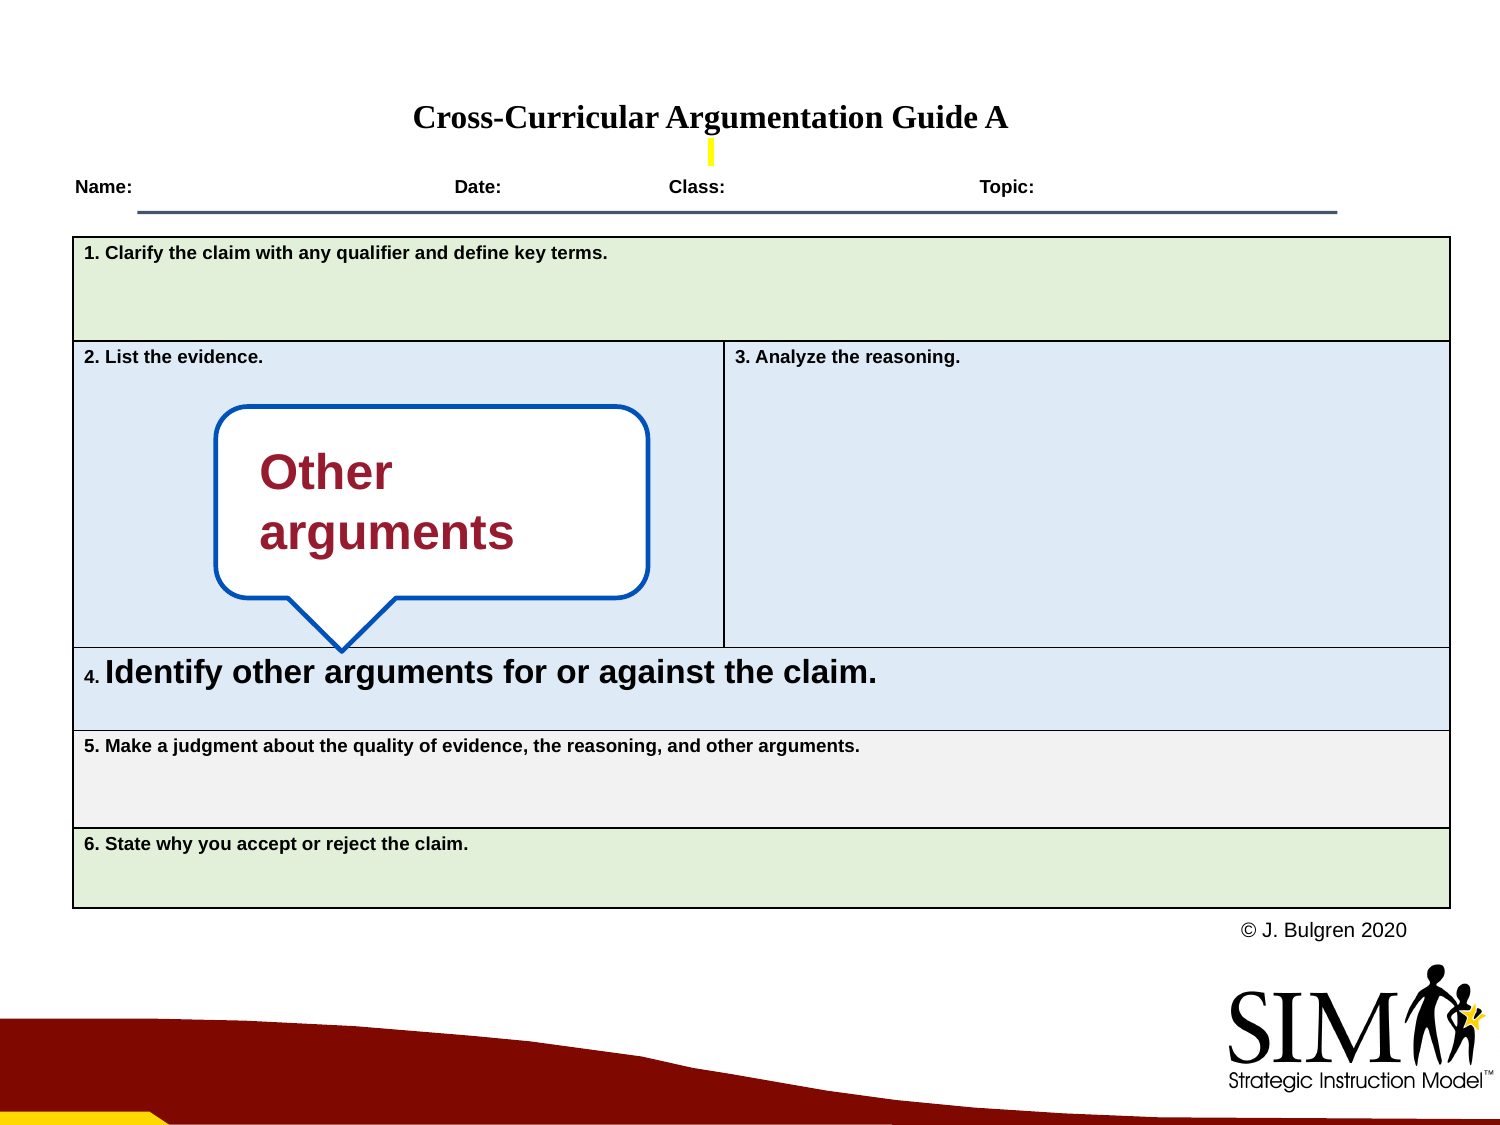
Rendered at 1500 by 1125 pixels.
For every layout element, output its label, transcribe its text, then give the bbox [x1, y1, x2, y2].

text_box [215, 406, 649, 652]
table_header 1. Clarify the claim with any qualifier and define key terms. [74, 238, 1449, 340]
table_header Topic: [848, 171, 1459, 272]
text_box Other arguments [244, 432, 626, 567]
picture [1222, 949, 1500, 1108]
table_cell 6. State why you accept or reject the claim. [74, 829, 1449, 907]
text_box Cross-Curricular Argumentation Guide A [176, 87, 1246, 171]
table_header Date: [443, 171, 621, 236]
table_header Name: [64, 171, 443, 272]
table_cell 4. Identify other arguments for or against the claim. [74, 648, 1449, 730]
footer © J. Bulgren 2020 [1214, 909, 1423, 955]
table_cell 3. Analyze the reasoning. [725, 342, 1449, 647]
table_header Class: [621, 171, 848, 236]
table_cell 2. List the evidence. [74, 342, 723, 647]
table_cell 5. Make a judgment about the quality of evidence, the reasoning, and other arguments. [74, 731, 1449, 827]
